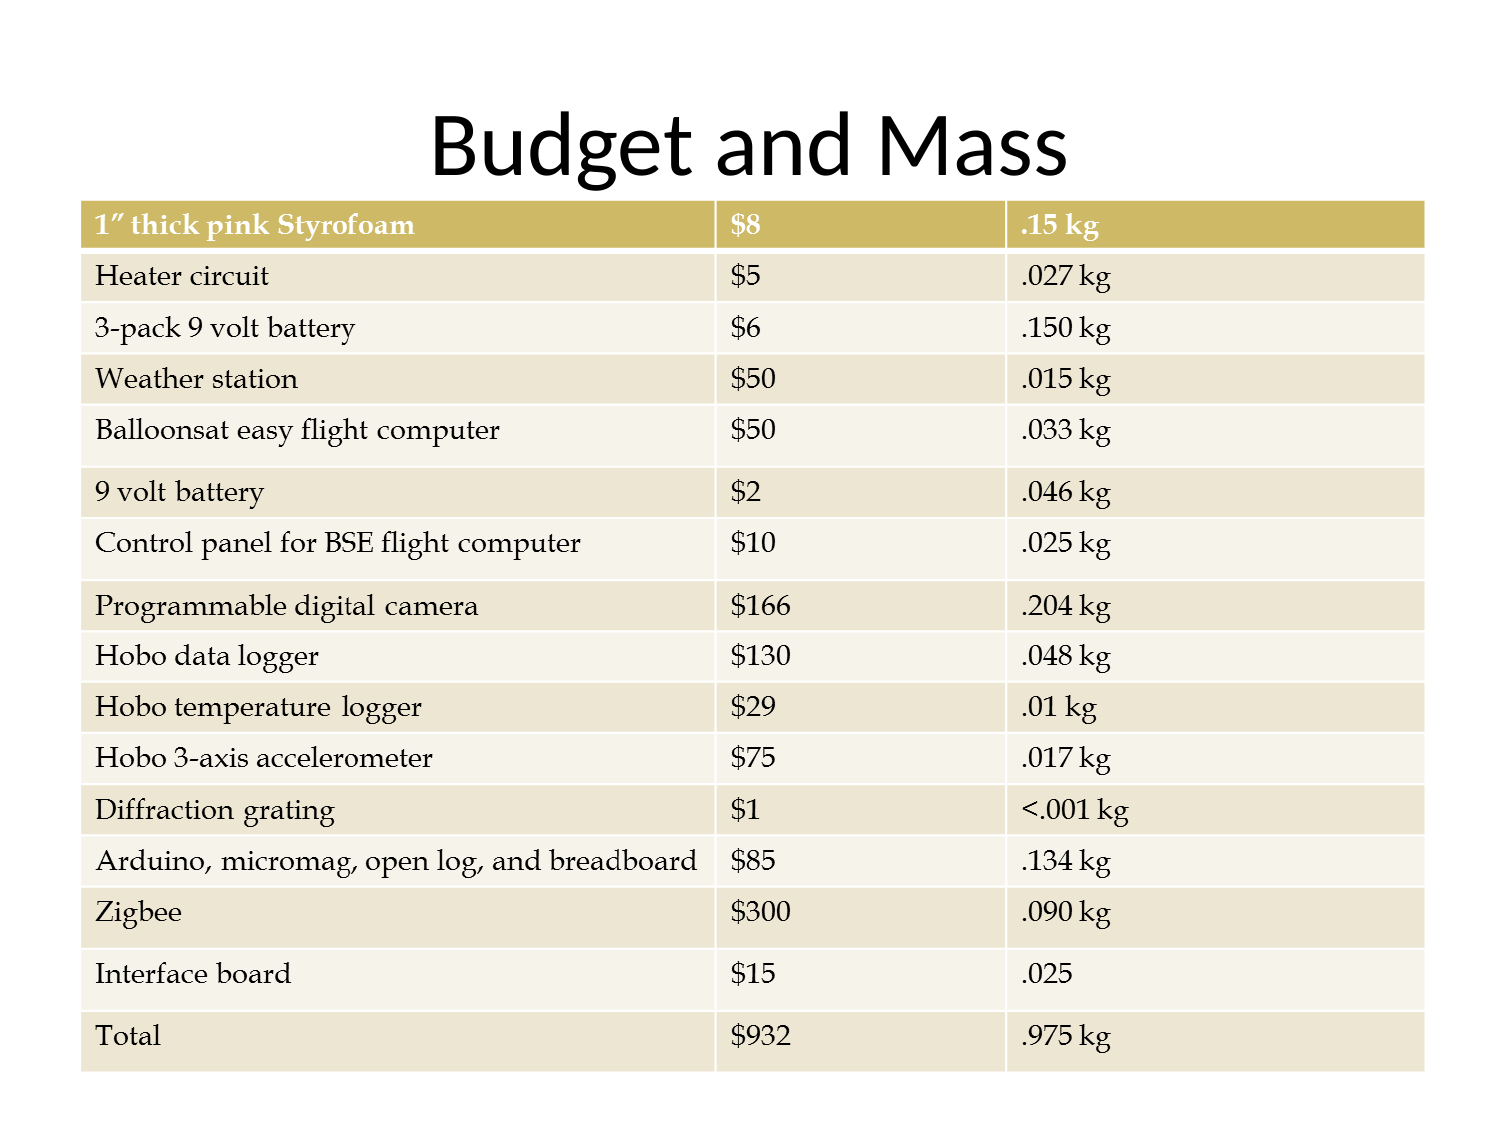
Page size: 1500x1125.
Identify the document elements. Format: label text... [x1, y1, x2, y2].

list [80, 199, 1426, 1072]
title Budget and Mass [75, 45, 1425, 204]
